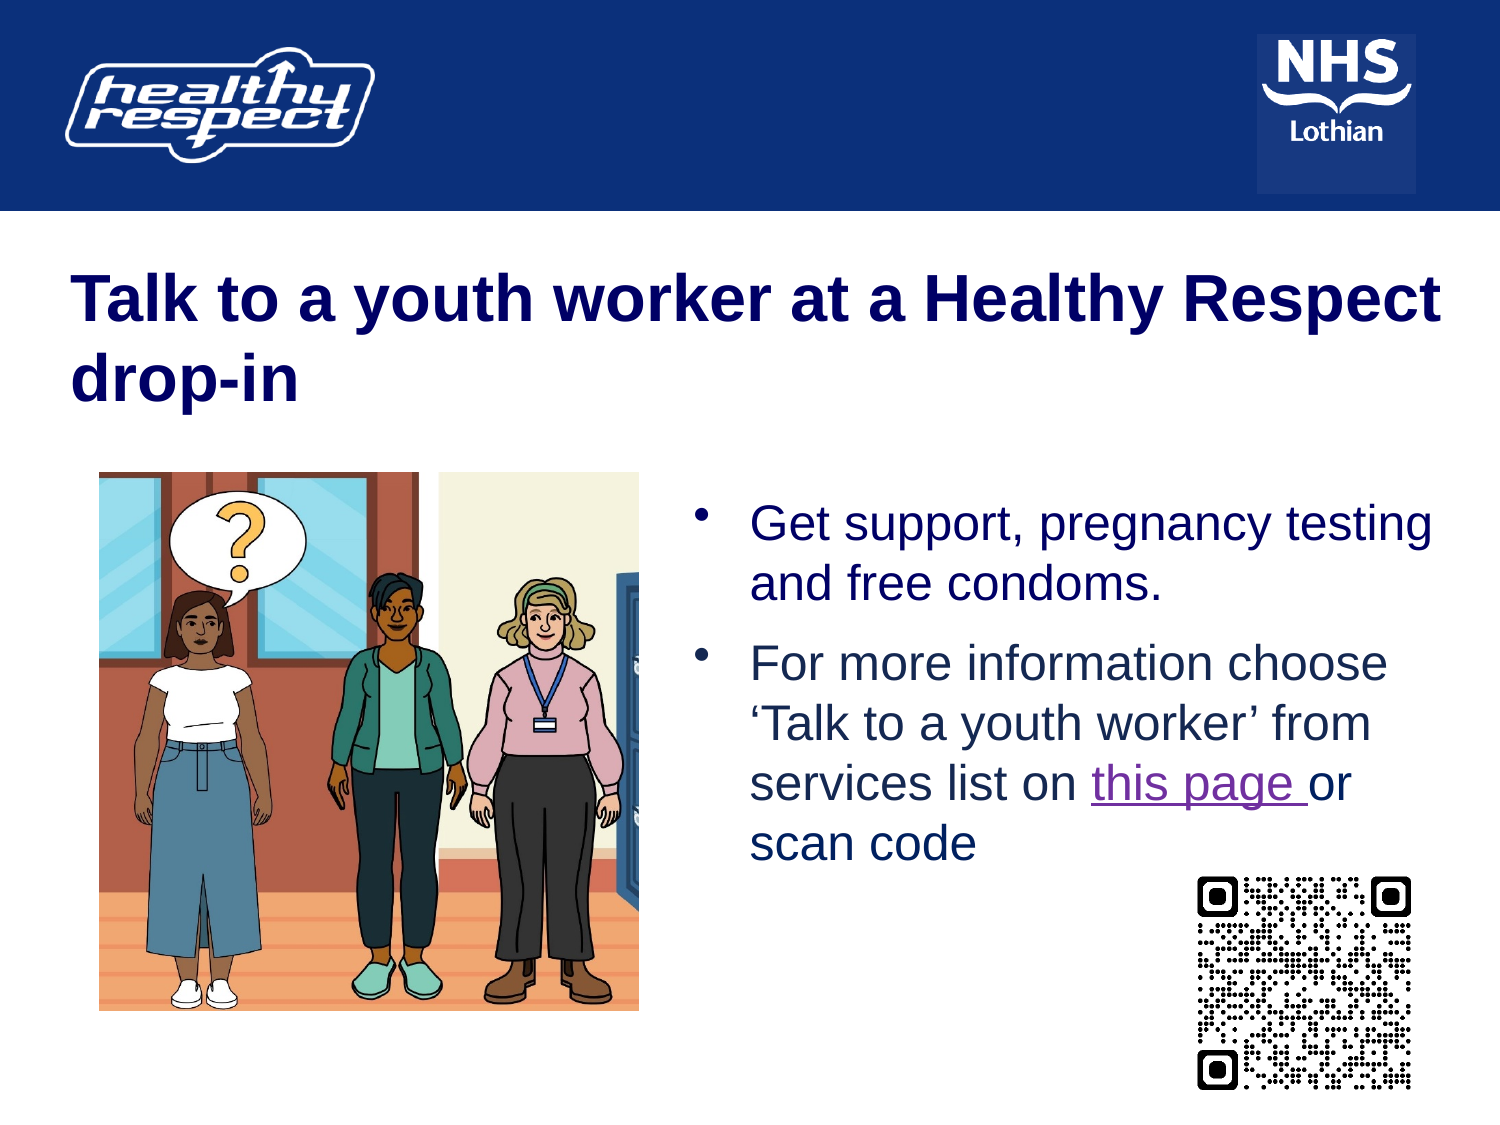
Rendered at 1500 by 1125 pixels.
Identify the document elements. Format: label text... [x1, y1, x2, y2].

picture [1256, 34, 1416, 194]
list Get support, pregnancy testing and free condoms. For more information choose ‘Talk to a youth worker’ from services list on this page or scan code [677, 482, 1473, 936]
text_box [0, 0, 1500, 211]
picture [36, 19, 403, 191]
picture [1173, 852, 1434, 1113]
picture [99, 471, 639, 1011]
text_box Talk to a youth worker at a Healthy Respect drop-in [55, 247, 1500, 423]
